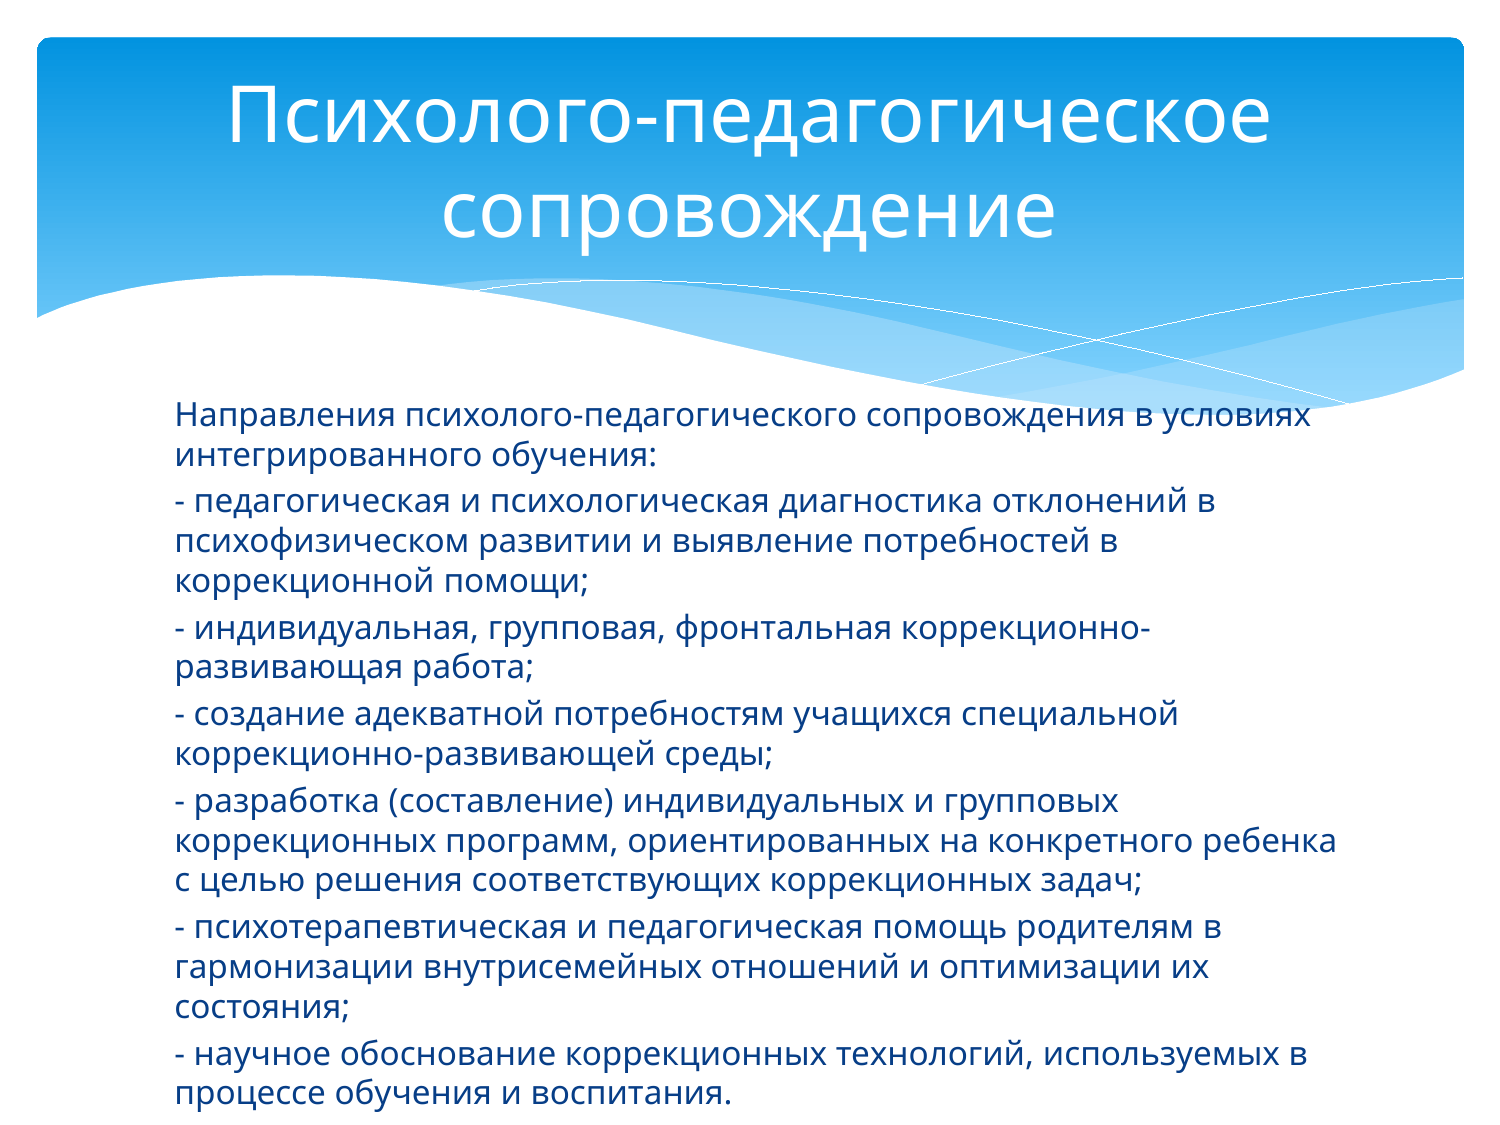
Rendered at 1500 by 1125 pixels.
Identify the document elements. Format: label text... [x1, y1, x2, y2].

title Психолого-педагогическое сопровождение [75, 55, 1425, 261]
list Направления психолого-педагогического сопровождения в условиях интегрированного обучения: - педагогическая и психологическая диагностика отклонений в психофизическом развитии и выявление потребностей в коррекционной помощи; - индивидуальная, групповая, фронтальная коррекционно- развивающая работа; - создание адекватной потребностям учащихся специальной коррекционно-развивающей среды; - разработка (составление) индивидуальных и групповых коррекционных программ, ориентированных на конкретного ребенка с целью решения соответствующих коррекционных задач; - психотерапевтическая и педагогическая помощь родителям в гармонизации внутрисемейных отношений и оптимизации их состояния; - научное обоснование коррекционных технологий, используемых в процессе обучения и воспитания. [159, 385, 1375, 952]
